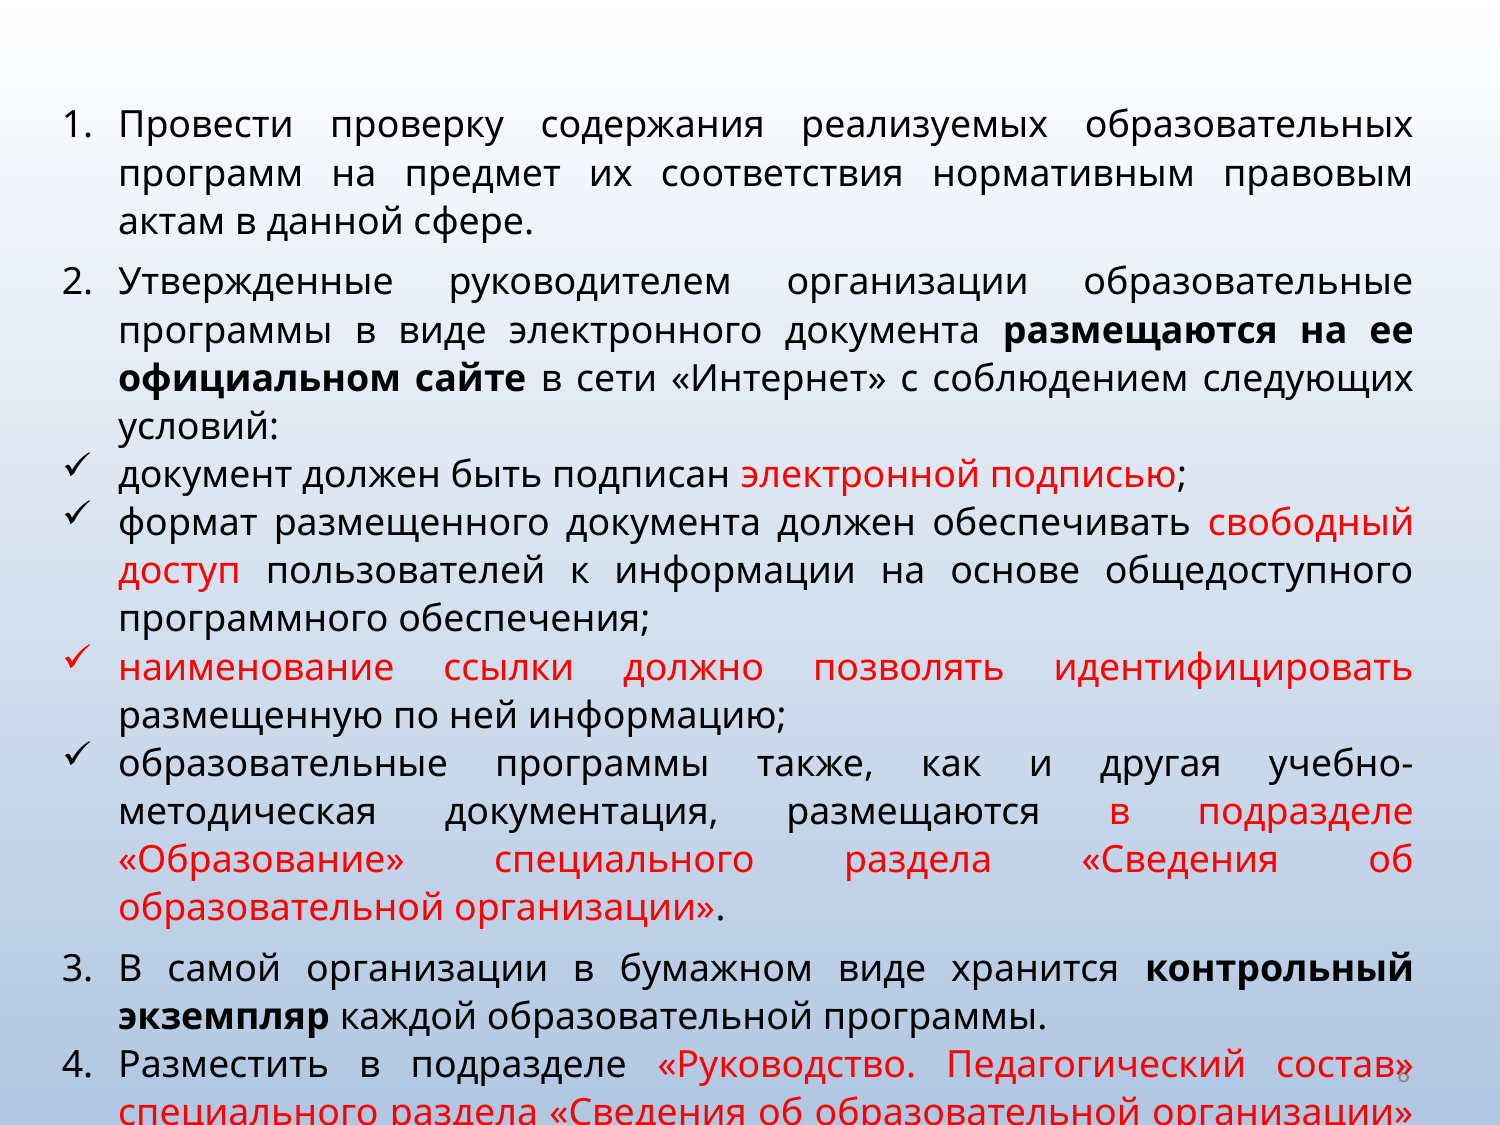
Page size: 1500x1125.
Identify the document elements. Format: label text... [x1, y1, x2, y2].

text_box Провести проверку содержания реализуемых образовательных программ на предмет их соответствия нормативным правовым актам в данной сфере. Утвержденные руководителем организации образовательные программы в виде электронного документа размещаются на ее официальном сайте в сети «Интернет» с соблюдением следующих условий: документ должен быть подписан электронной подписью; формат размещенного документа должен обеспечивать свободный доступ пользователей к информации на основе общедоступного программного обеспечения; наименование ссылки должно позволять идентифицировать размещенную по ней информацию; образовательные программы также, как и другая учебно-методическая документация, размещаются в подразделе «Образование» специального раздела «Сведения об образовательной организации». В самой организации в бумажном виде хранится контрольный экземпляр каждой образовательной программы. Разместить в подразделе «Руководство. Педагогический состав» специального раздела «Сведения об образовательной организации» информацию о персональном составе педагогических работников каждой реализуемой образовательной программы. [47, 90, 1430, 1125]
